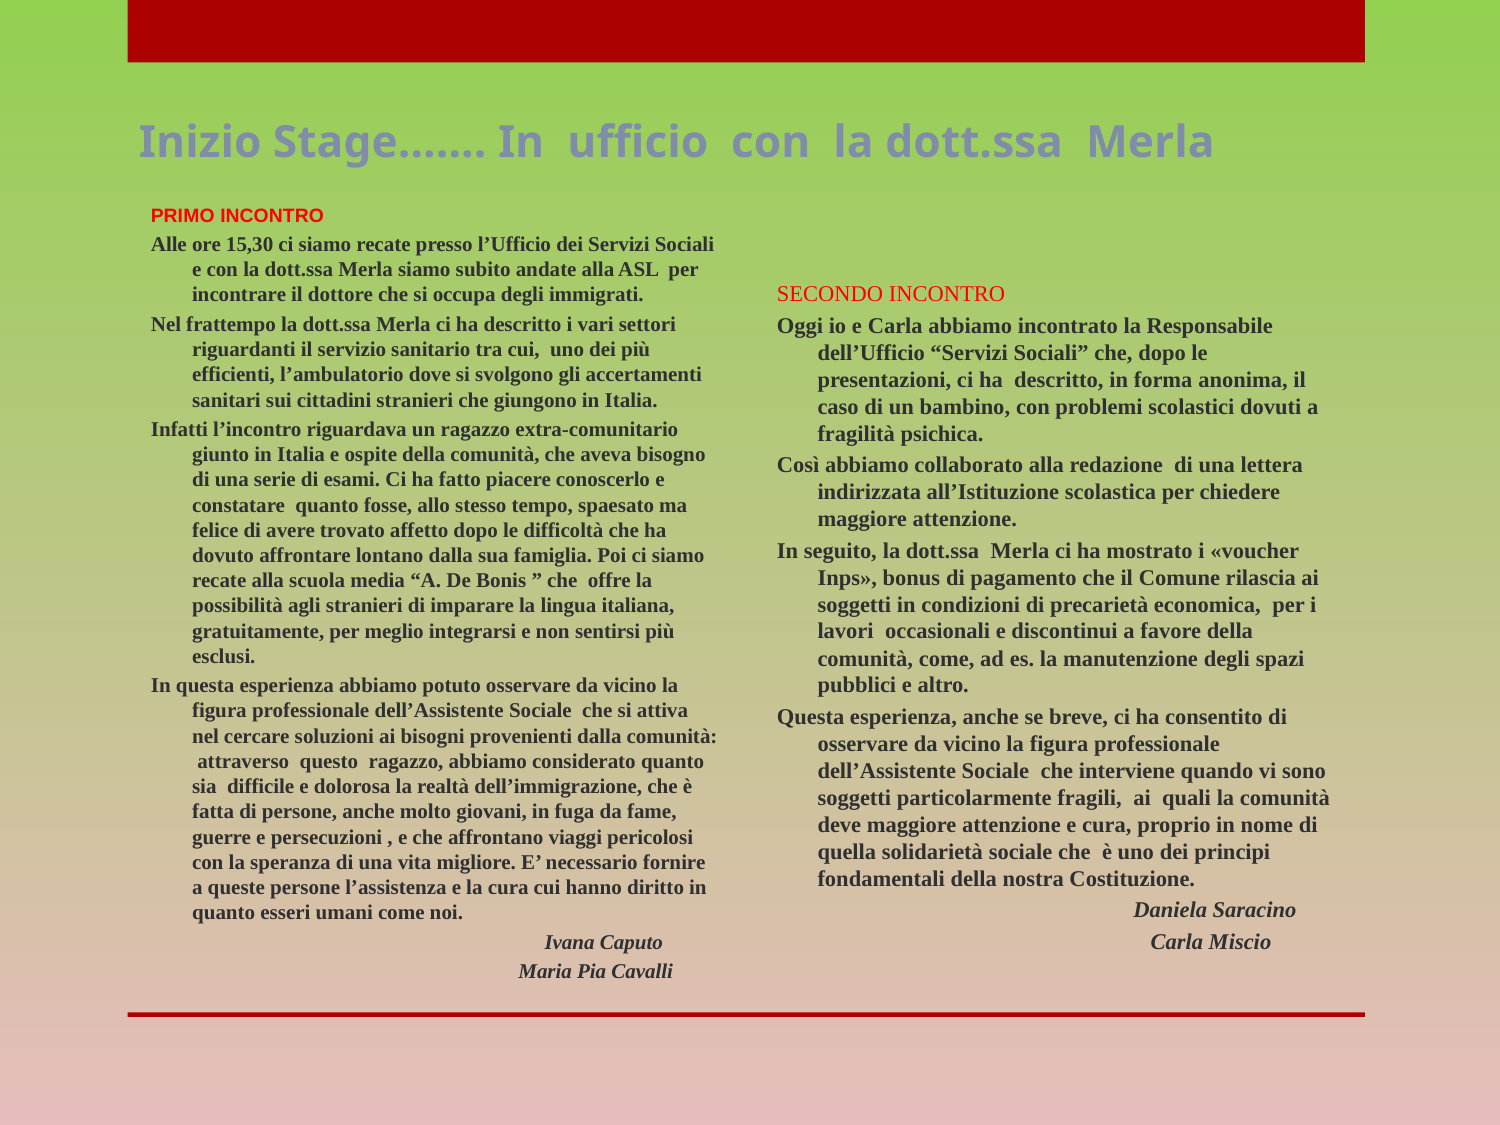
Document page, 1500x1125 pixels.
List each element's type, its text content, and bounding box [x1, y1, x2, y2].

list PRIMO INCONTRO Alle ore 15,30 ci siamo recate presso l’Ufficio dei Servizi Sociali e con la dott.ssa Merla siamo subito andate alla ASL per incontrare il dottore che si occupa degli immigrati. Nel frattempo la dott.ssa Merla ci ha descritto i vari settori riguardanti il servizio sanitario tra cui, uno dei più efficienti, l’ambulatorio dove si svolgono gli accertamenti sanitari sui cittadini stranieri che giungono in Italia. Infatti l’incontro riguardava un ragazzo extra-comunitario giunto in Italia e ospite della comunità, che aveva bisogno di una serie di esami. Ci ha fatto piacere conoscerlo e constatare quanto fosse, allo stesso tempo, spaesato ma felice di avere trovato affetto dopo le difficoltà che ha dovuto affrontare lontano dalla sua famiglia. Poi ci siamo recate alla scuola media “A. De Bonis ” che offre la possibilità agli stranieri di imparare la lingua italiana, gratuitamente, per meglio integrarsi e non sentirsi più esclusi. In questa esperienza abbiamo potuto osservare da vicino la figura professionale dell’Assistente Sociale che si attiva nel cercare soluzioni ai bisogni provenienti dalla comunità: attraverso questo ragazzo, abbiamo considerato quanto sia difficile e dolorosa la realtà dell’immigrazione, che è fatta di persone, anche molto giovani, in fuga da fame, guerre e persecuzioni , e che affrontano viaggi pericolosi con la speranza di una vita migliore. E’ necessario fornire a queste persone l’assistenza e la cura cui hanno diritto in quanto esseri umani come noi. Ivana Caputo Maria Pia Cavalli [135, 184, 736, 1002]
title Inizio Stage……. In ufficio con la dott.ssa Merla [123, 54, 1238, 174]
list SECONDO INCONTRO Oggi io e Carla abbiamo incontrato la Responsabile dell’Ufficio “Servizi Sociali” che, dopo le presentazioni, ci ha descritto, in forma anonima, il caso di un bambino, con problemi scolastici dovuti a fragilità psichica. Così abbiamo collaborato alla redazione di una lettera indirizzata all’Istituzione scolastica per chiedere maggiore attenzione. In seguito, la dott.ssa Merla ci ha mostrato i «voucher Inps», bonus di pagamento che il Comune rilascia ai soggetti in condizioni di precarietà economica, per i lavori occasionali e discontinui a favore della comunità, come, ad es. la manutenzione degli spazi pubblici e altro. Questa esperienza, anche se breve, ci ha consentito di osservare da vicino la figura professionale dell’Assistente Sociale che interviene quando vi sono soggetti particolarmente fragili, ai quali la comunità deve maggiore attenzione e cura, proprio in nome di quella solidarietà sociale che è uno dei principi fondamentali della nostra Costituzione. Daniela Saracino Carla Miscio [761, 267, 1362, 966]
